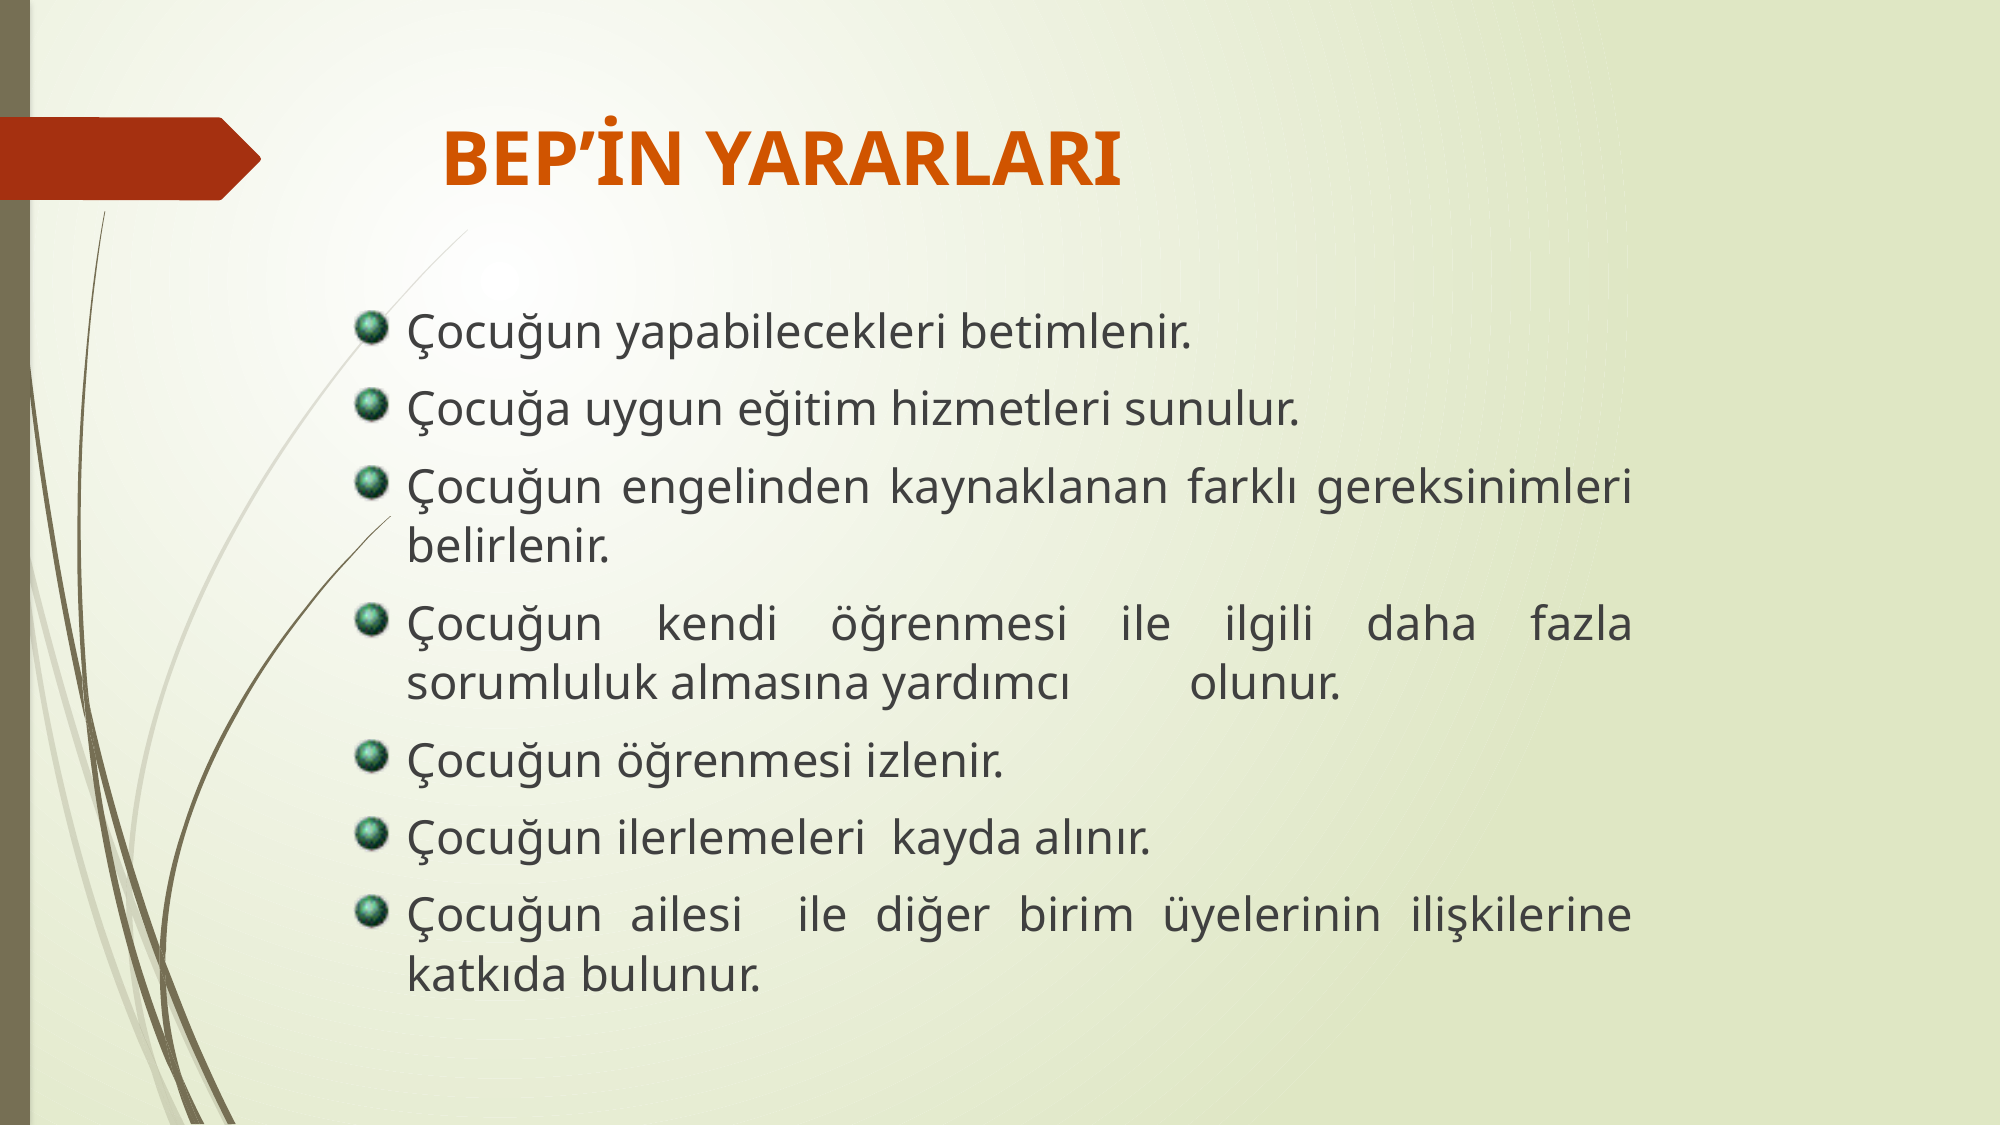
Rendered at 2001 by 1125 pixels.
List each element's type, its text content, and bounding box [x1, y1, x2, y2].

picture [353, 816, 392, 855]
picture [353, 894, 392, 932]
title BEP’İN YARARLARI [425, 102, 1888, 313]
list Çocuğun yapabilecekleri betimlenir. Çocuğa uygun eğitim hizmetleri sunulur. Çocuğun engelinden kaynaklanan farklı gereksinimleri belirlenir. Çocuğun kendi öğrenmesi ile ilgili daha fazla sorumluluk almasına yardımcı olunur. Çocuğun öğrenmesi izlenir. Çocuğun ilerlemeleri kayda alınır. Çocuğun ailesi ile diğer birim üyelerinin ilişkilerine katkıda bulunur. [338, 290, 1652, 1012]
picture [353, 602, 392, 641]
picture [353, 739, 392, 777]
picture [353, 465, 392, 504]
picture [353, 310, 392, 349]
picture [353, 387, 392, 426]
